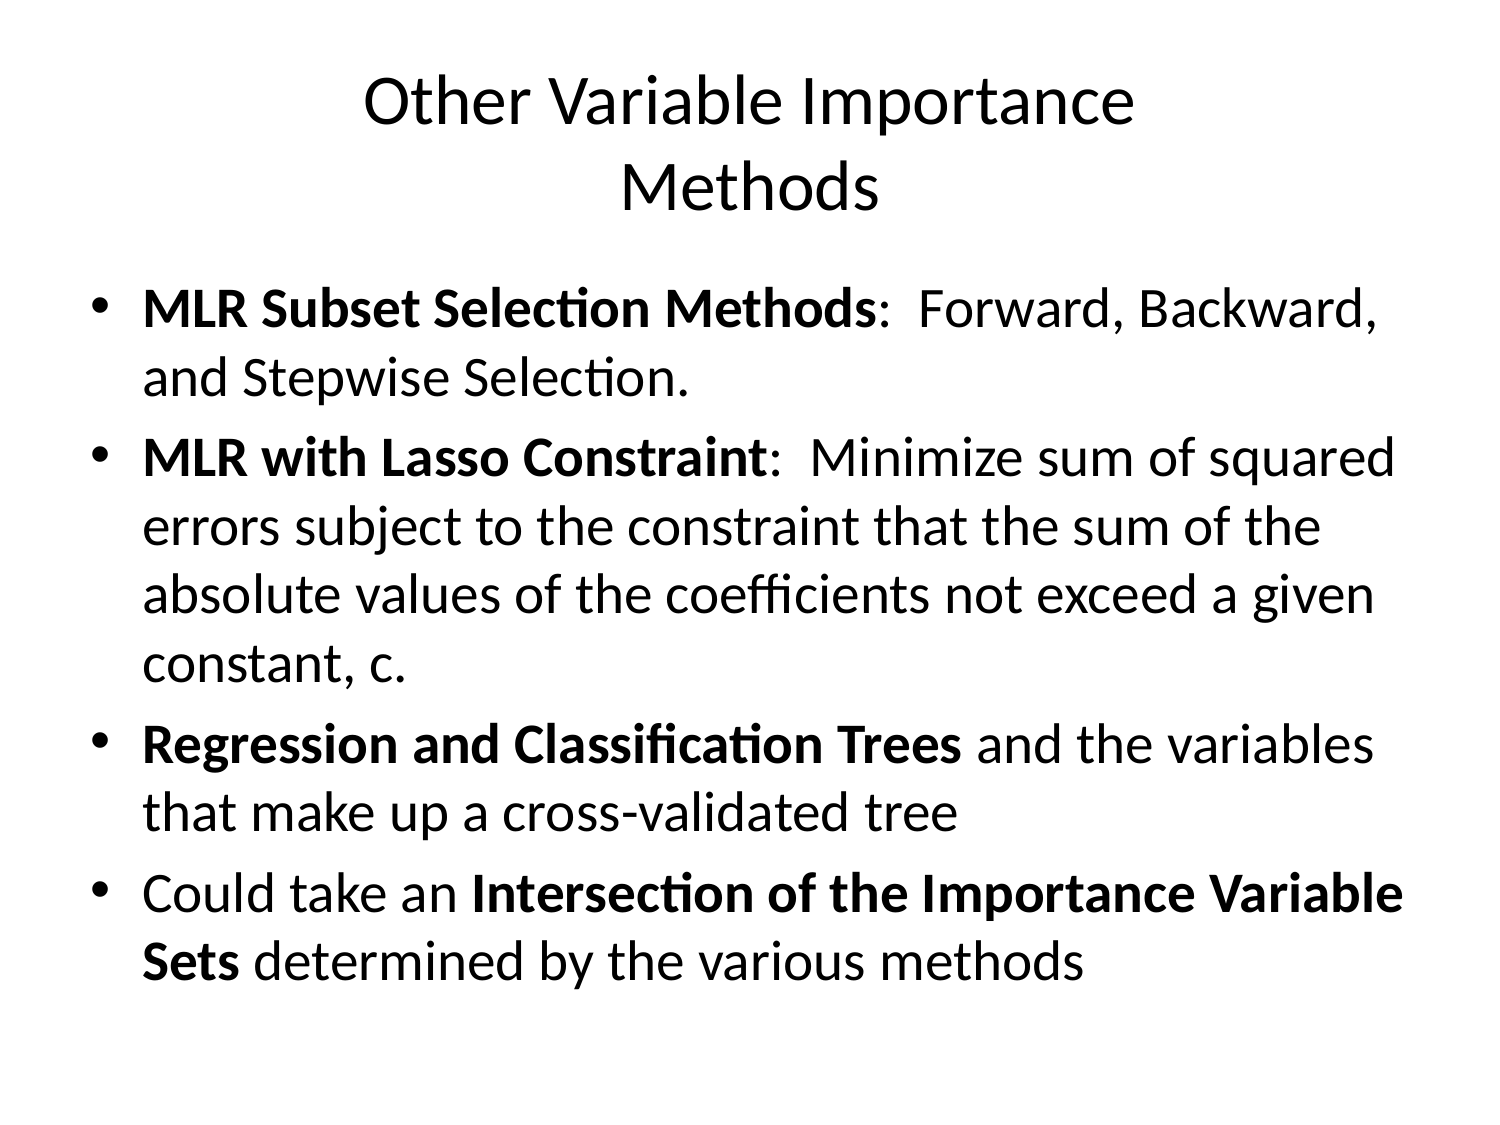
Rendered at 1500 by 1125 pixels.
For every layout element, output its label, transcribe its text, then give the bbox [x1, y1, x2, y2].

list MLR Subset Selection Methods: Forward, Backward, and Stepwise Selection. MLR with Lasso Constraint: Minimize sum of squared errors subject to the constraint that the sum of the absolute values of the coefficients not exceed a given constant, c. Regression and Classification Trees and the variables that make up a cross-validated tree Could take an Intersection of the Importance Variable Sets determined by the various methods [75, 262, 1425, 1005]
title Other Variable Importance Methods [75, 45, 1425, 233]
